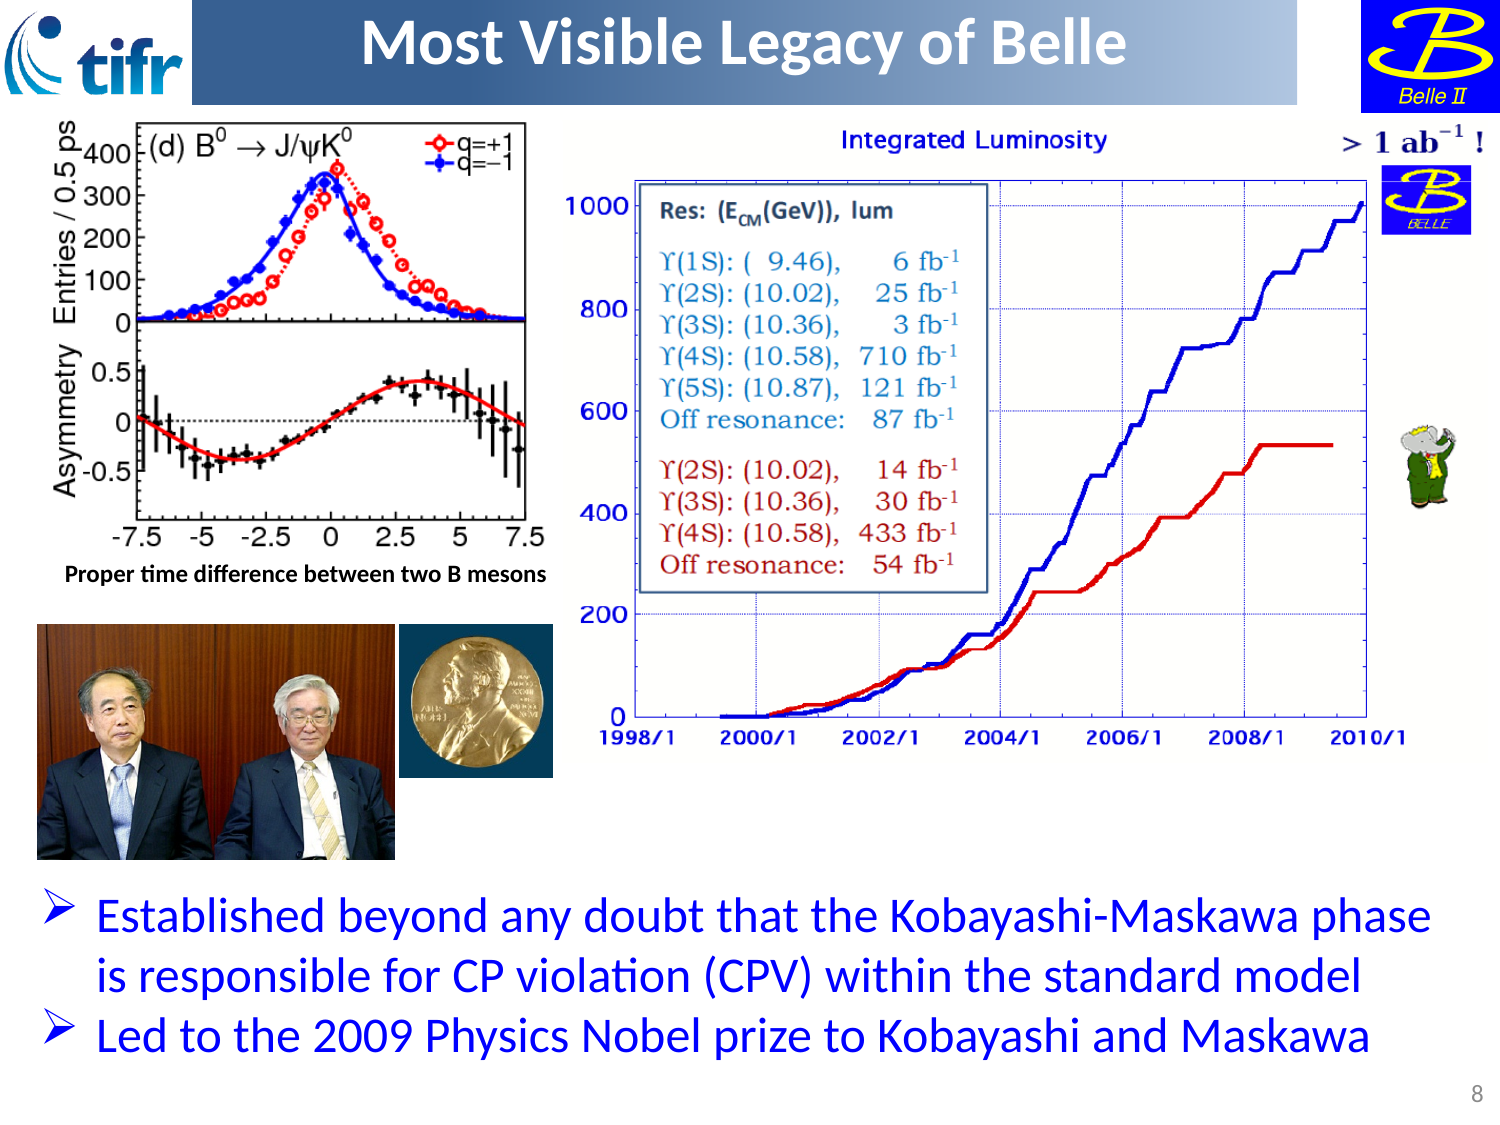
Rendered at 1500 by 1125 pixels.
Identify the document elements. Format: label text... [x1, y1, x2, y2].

slide_number 8 [1149, 1062, 1499, 1122]
text_box Proper time difference between two B mesons [49, 549, 557, 595]
text_box Established beyond any doubt that the Kobayashi-Maskawa phase is responsible for CP violation (CPV) within the standard model Led to the 2009 Physics Nobel prize to Kobayashi and Maskawa [24, 874, 1488, 1070]
picture [49, 112, 547, 553]
picture [37, 624, 395, 860]
picture [1361, 0, 1500, 113]
picture [4, 10, 193, 95]
picture [562, 120, 1488, 763]
text_box Most Visible Legacy of Belle [192, 0, 1298, 105]
picture [4, 74, 10, 95]
picture [409, 633, 545, 770]
